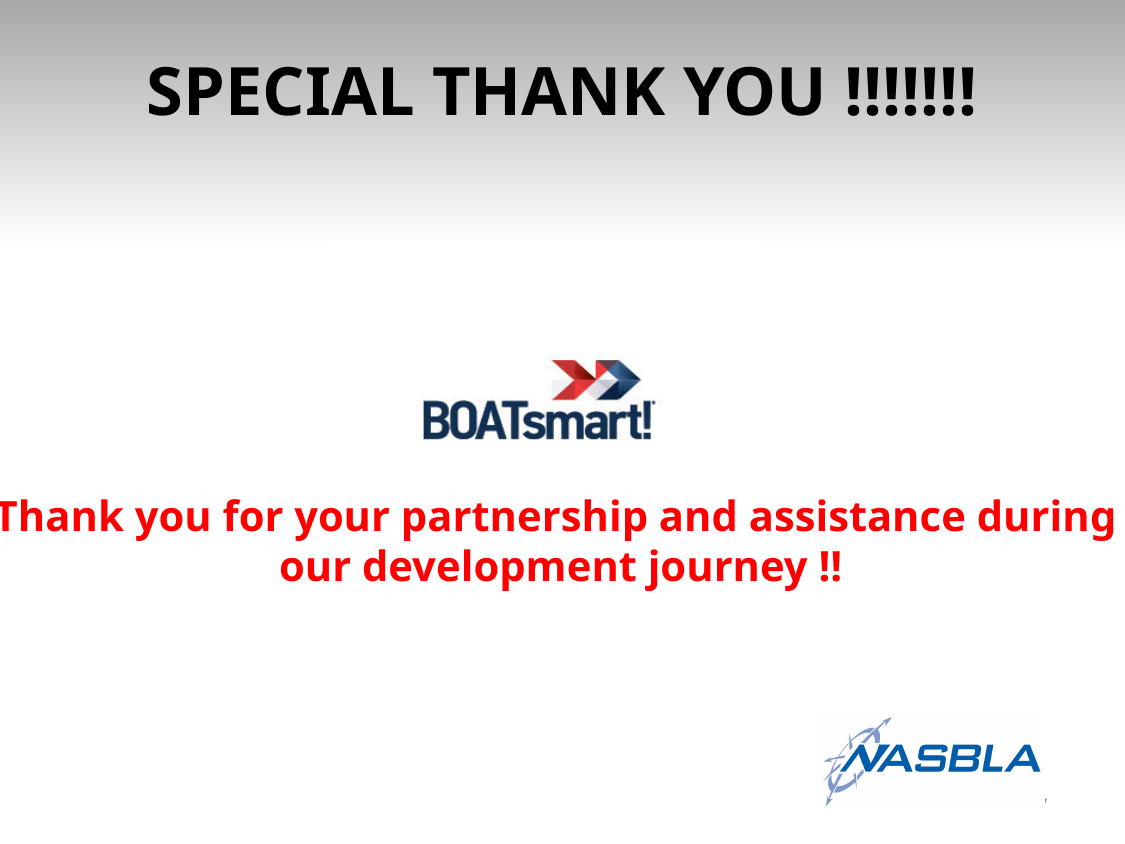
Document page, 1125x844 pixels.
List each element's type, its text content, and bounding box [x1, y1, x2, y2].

text_box Thank you for your partnership and assistance during our development journey !! [0, 482, 1125, 648]
picture [327, 241, 757, 566]
picture [818, 711, 1045, 812]
title SPECIAL THANK YOU !!!!!!! [77, 57, 1048, 131]
slide_number 7 [794, 795, 1048, 814]
